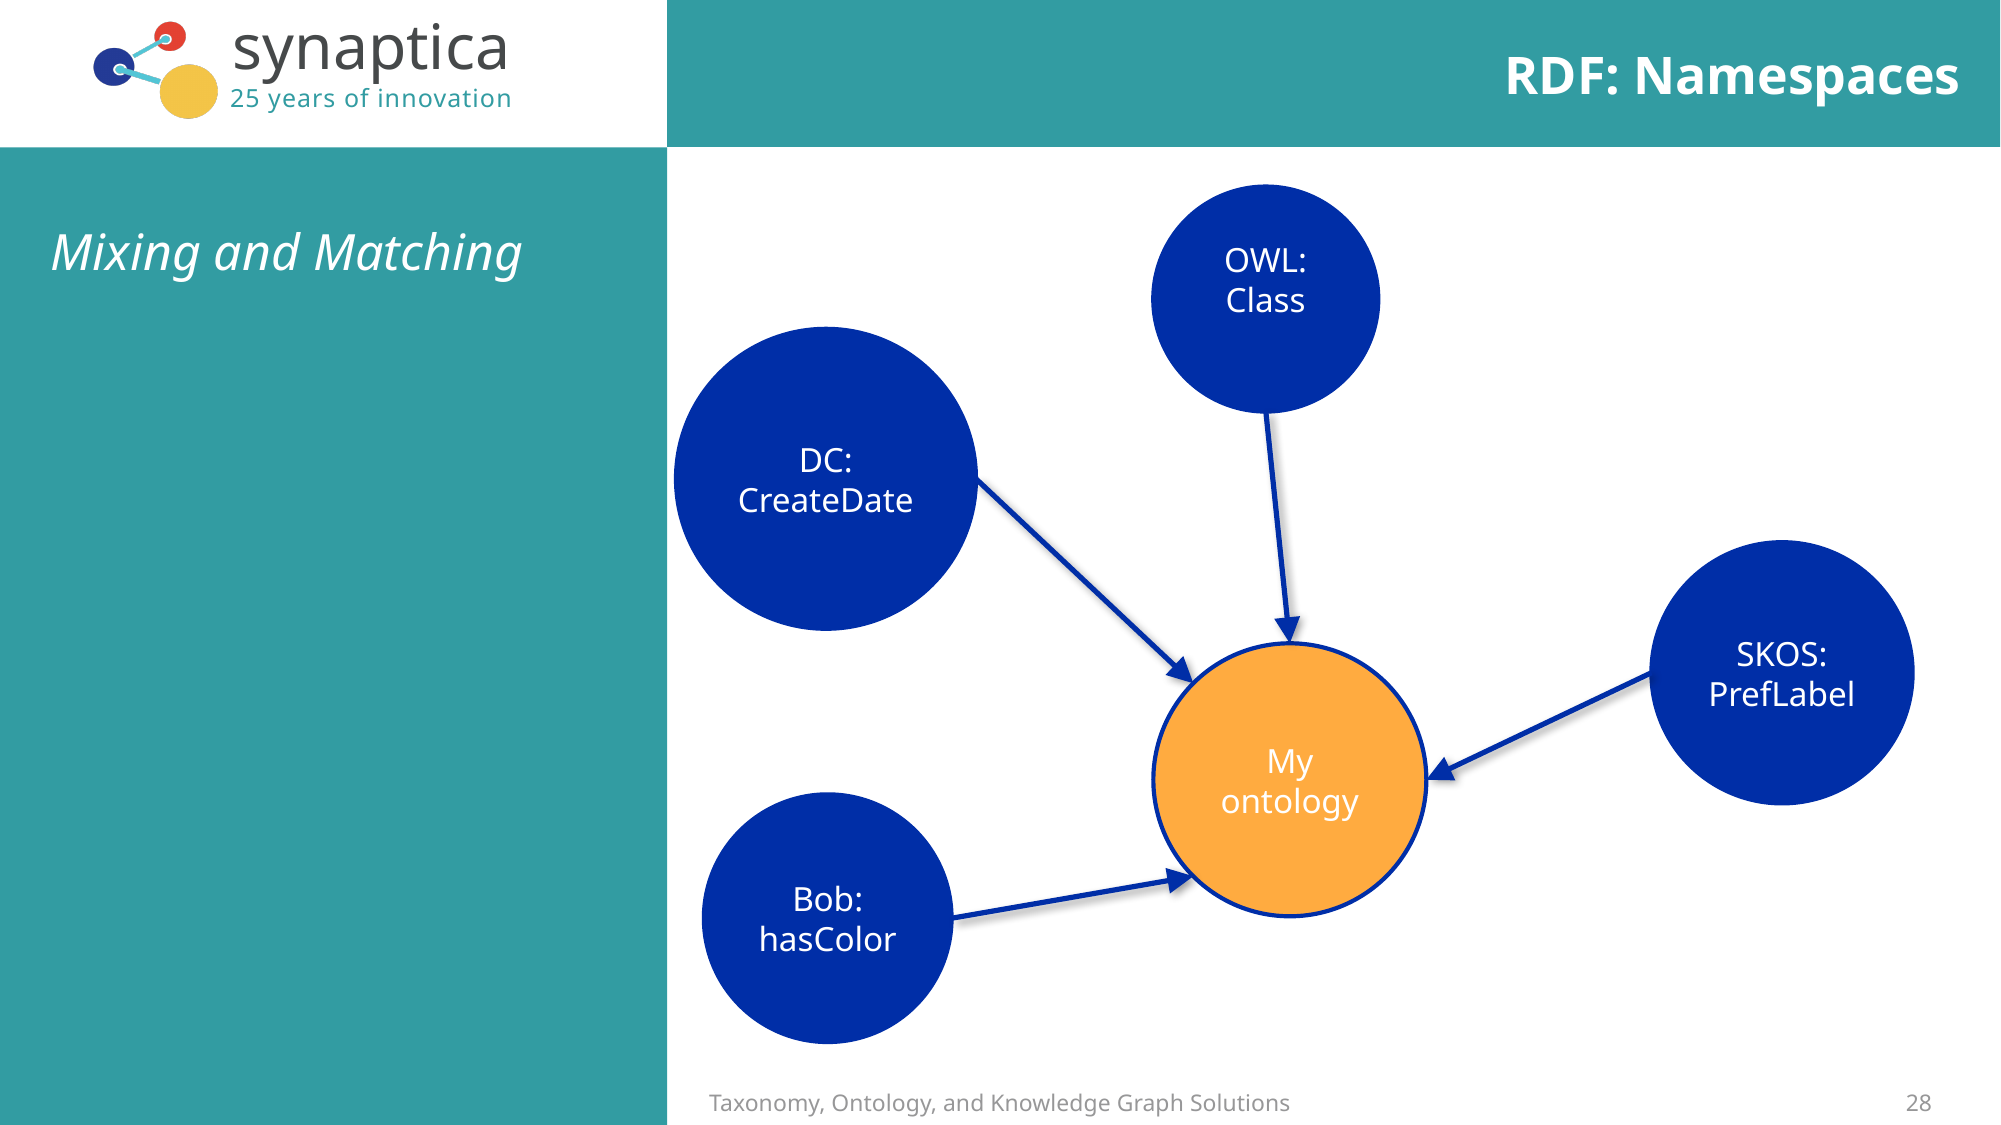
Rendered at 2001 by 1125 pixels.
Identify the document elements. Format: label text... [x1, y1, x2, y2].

text_box My ontology [1151, 641, 1429, 919]
text_box OWL: Class [1151, 184, 1381, 414]
table_header 28 [1839, 1077, 1999, 1125]
picture [84, 13, 226, 126]
text_box Mixing and Matching [35, 212, 633, 288]
text_box SKOS: PrefLabel [1649, 540, 1915, 806]
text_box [1426, 672, 1652, 780]
text_box [0, 147, 668, 1125]
text_box [1291, 368, 1392, 420]
text_box synaptica [217, 0, 526, 74]
text_box Bob: hasColor [701, 792, 954, 1045]
text_box 25 years of innovation [230, 74, 528, 120]
text_box DC: CreateDate [673, 326, 978, 631]
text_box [975, 478, 1194, 684]
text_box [1265, 411, 1291, 644]
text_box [951, 875, 1194, 919]
text_box RDF: Namespaces [667, 0, 2001, 147]
